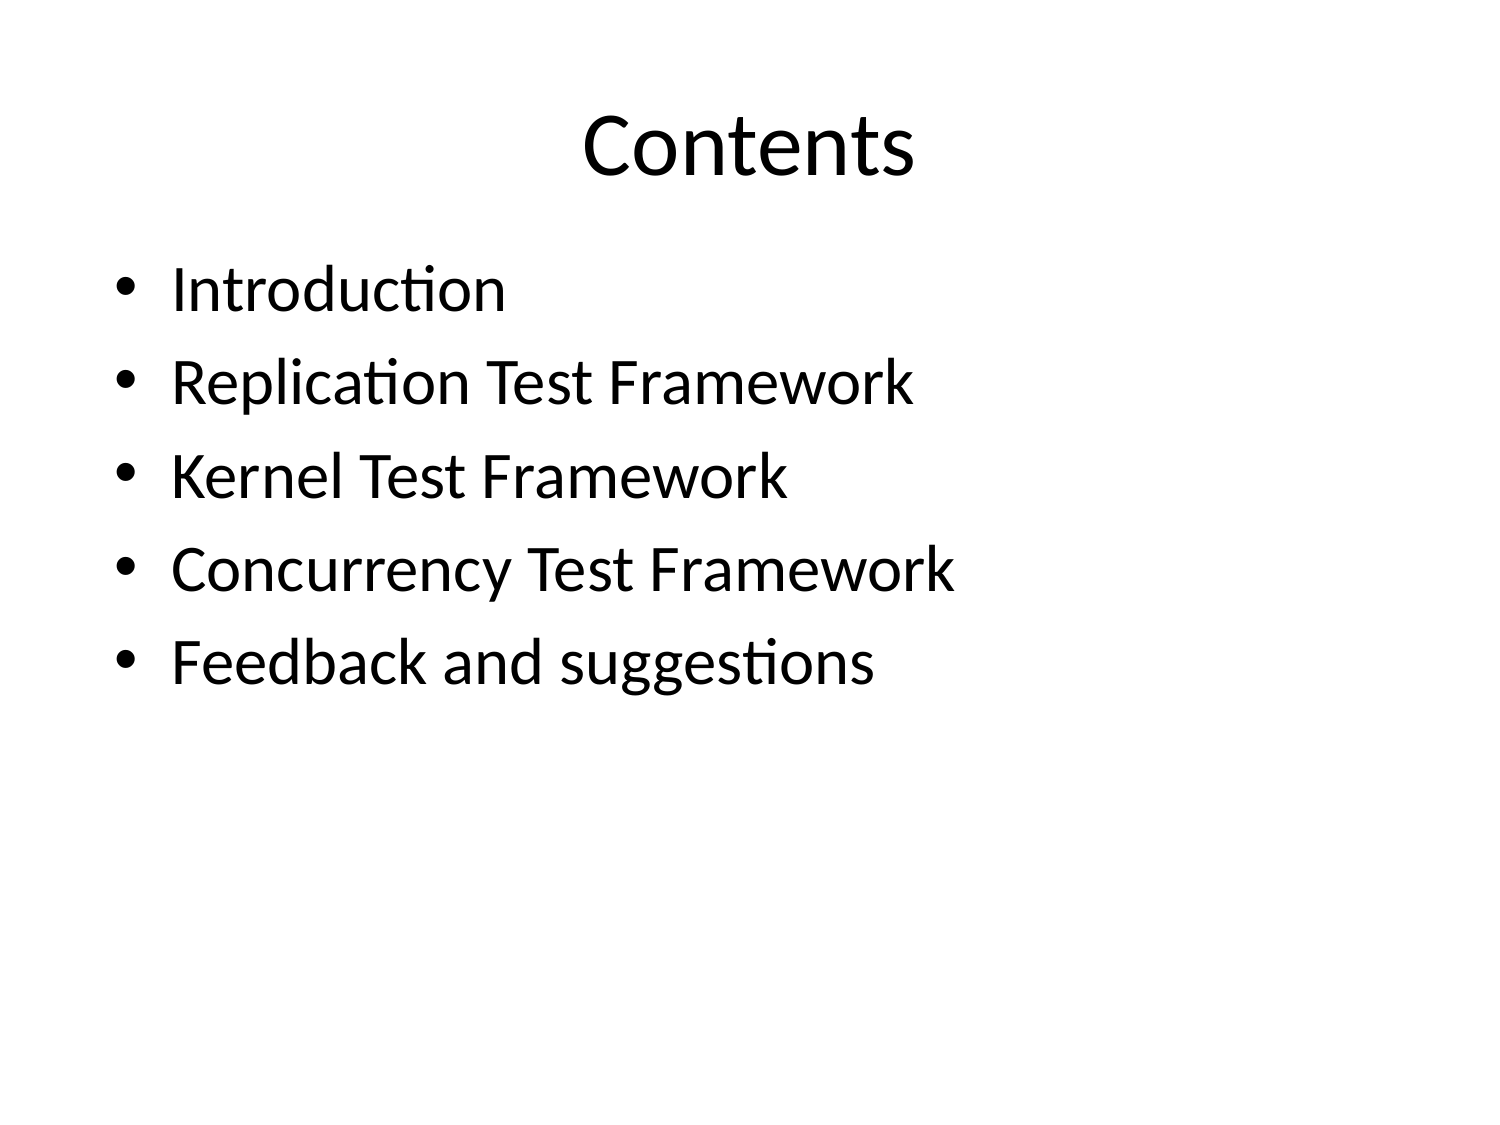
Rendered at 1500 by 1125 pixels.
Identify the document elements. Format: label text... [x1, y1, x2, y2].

list Introduction Replication Test Framework Kernel Test Framework Concurrency Test Framework Feedback and suggestions [99, 237, 1450, 980]
title Contents [75, 45, 1425, 233]
